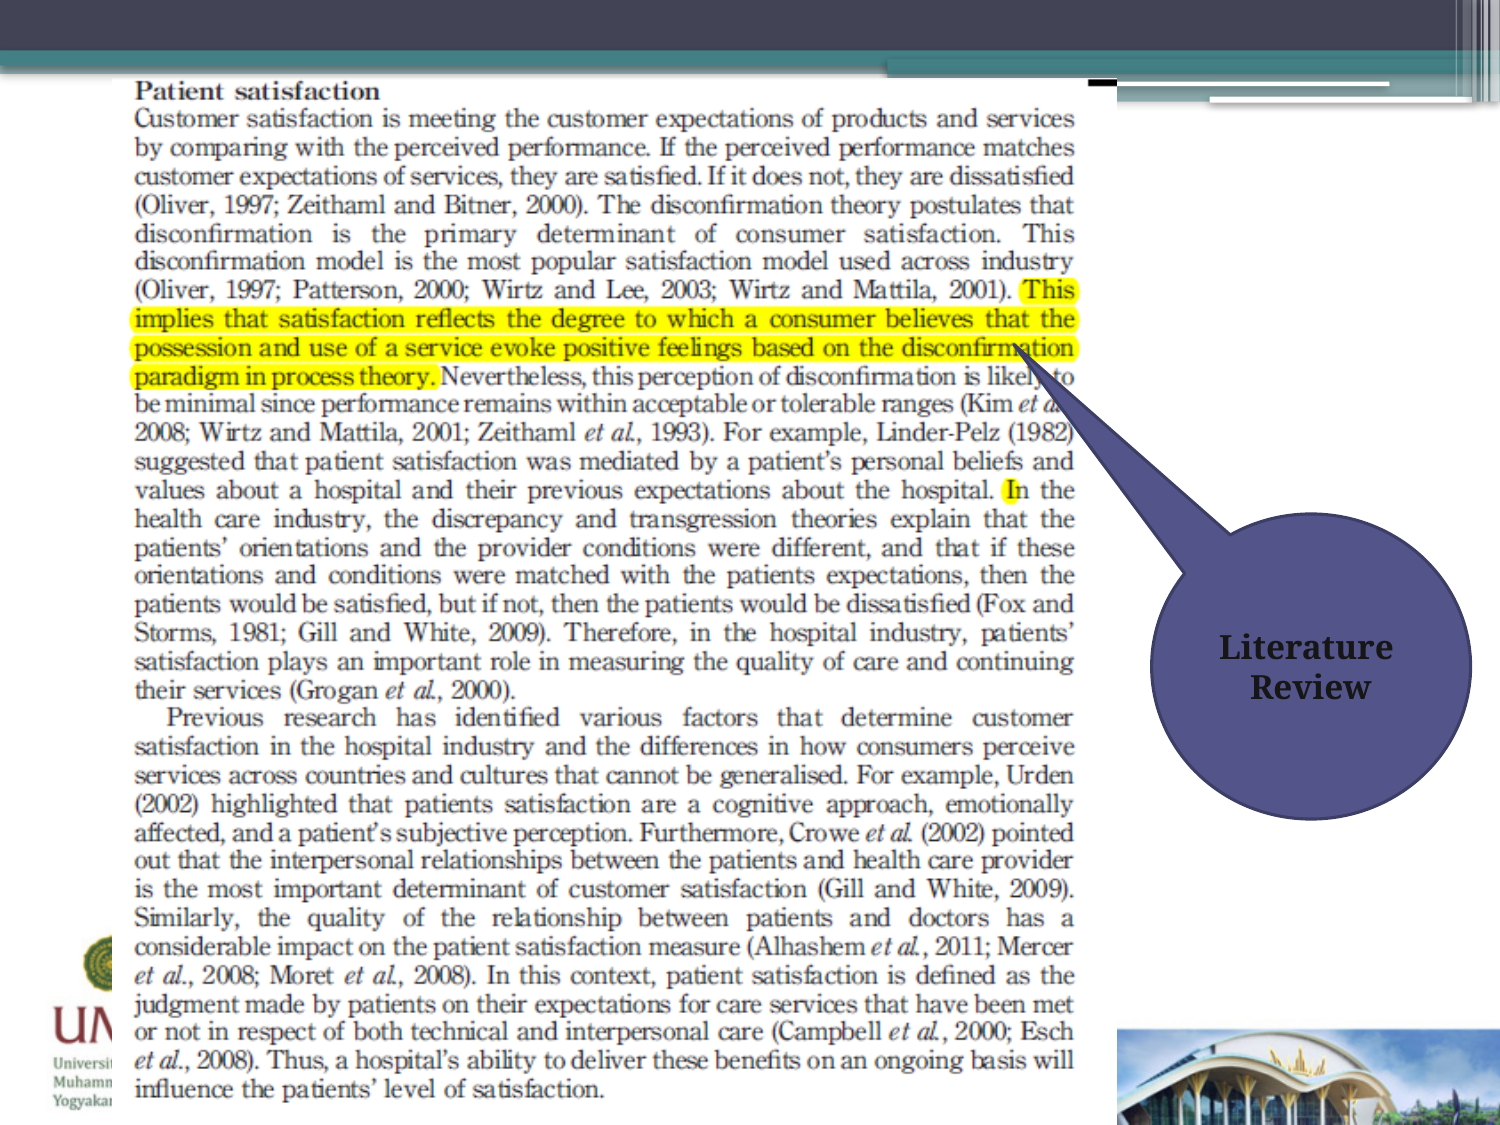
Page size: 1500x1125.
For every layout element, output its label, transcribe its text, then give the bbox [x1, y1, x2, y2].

picture [0, 74, 1500, 1125]
text_box Literature Review [1123, 438, 1473, 821]
